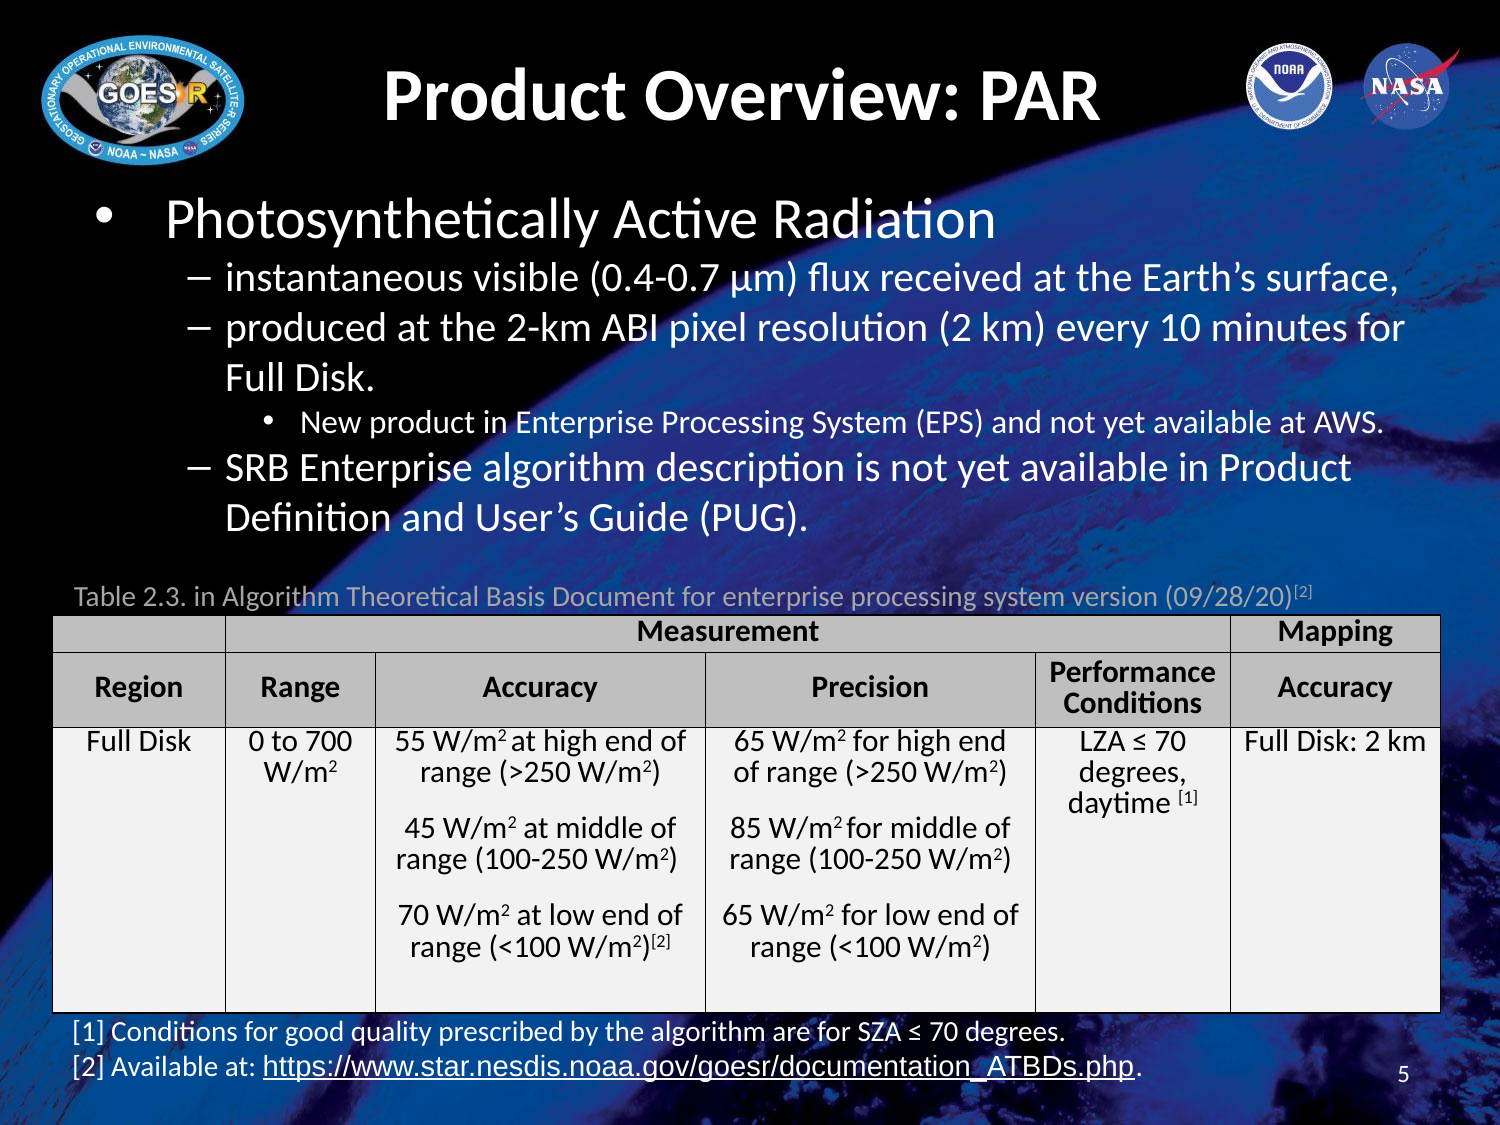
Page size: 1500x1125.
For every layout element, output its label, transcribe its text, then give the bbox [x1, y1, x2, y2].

table_cell LZA ≤ 70 degrees, daytime [1] [1036, 728, 1230, 1012]
table_cell 0 to 700 W/m2 [226, 728, 375, 1012]
table_cell Accuracy [1231, 653, 1440, 727]
table_cell 55 W/m2 at high end of range (>250 W/m2) 45 W/m2 at middle of range (100-250 W/m2) 70 W/m2 at low end of range (<100 W/m2)[2] [376, 728, 705, 1012]
list Photosynthetically Active Radiation instantaneous visible (0.4-0.7 µm) flux received at the Earth’s surface, produced at the 2-km ABI pixel resolution (2 km) every 10 minutes for Full Disk. New product in Enterprise Processing System (EPS) and not yet available at AWS. SRB Enterprise algorithm description is not yet available in Product Definition and User’s Guide (PUG). [75, 164, 1425, 569]
table_cell Performance Conditions [1036, 653, 1230, 727]
table_cell Range [226, 653, 375, 727]
table_cell 65 W/m2 for high end of range (>250 W/m2) 85 W/m2 for middle of range (100-250 W/m2) 65 W/m2 for low end of range (<100 W/m2) [706, 728, 1035, 1012]
slide_number 5 [1074, 1042, 1425, 1103]
text_box Table 2.3. in Algorithm Theoretical Basis Document for enterprise processing system version (09/28/20)[2] [52, 569, 1474, 620]
title Product Overview: PAR [250, 15, 1236, 165]
picture [0, 0, 1500, 1125]
table_header Mapping [1231, 616, 1440, 652]
table_cell Region [53, 653, 225, 727]
table_cell Accuracy [376, 653, 705, 727]
table_cell Full Disk [53, 728, 225, 1012]
text_box [1] Conditions for good quality prescribed by the algorithm are for SZA ≤ 70 degrees. [2] Available at: https://www.star.nesdis.noaa.gov/goesr/documentation_ATBDs.php. [57, 1014, 1159, 1090]
table_cell Precision [706, 653, 1035, 727]
table_cell Full Disk: 2 km [1231, 728, 1440, 1012]
table_header Measurement [226, 616, 1230, 652]
table_header [53, 616, 225, 652]
